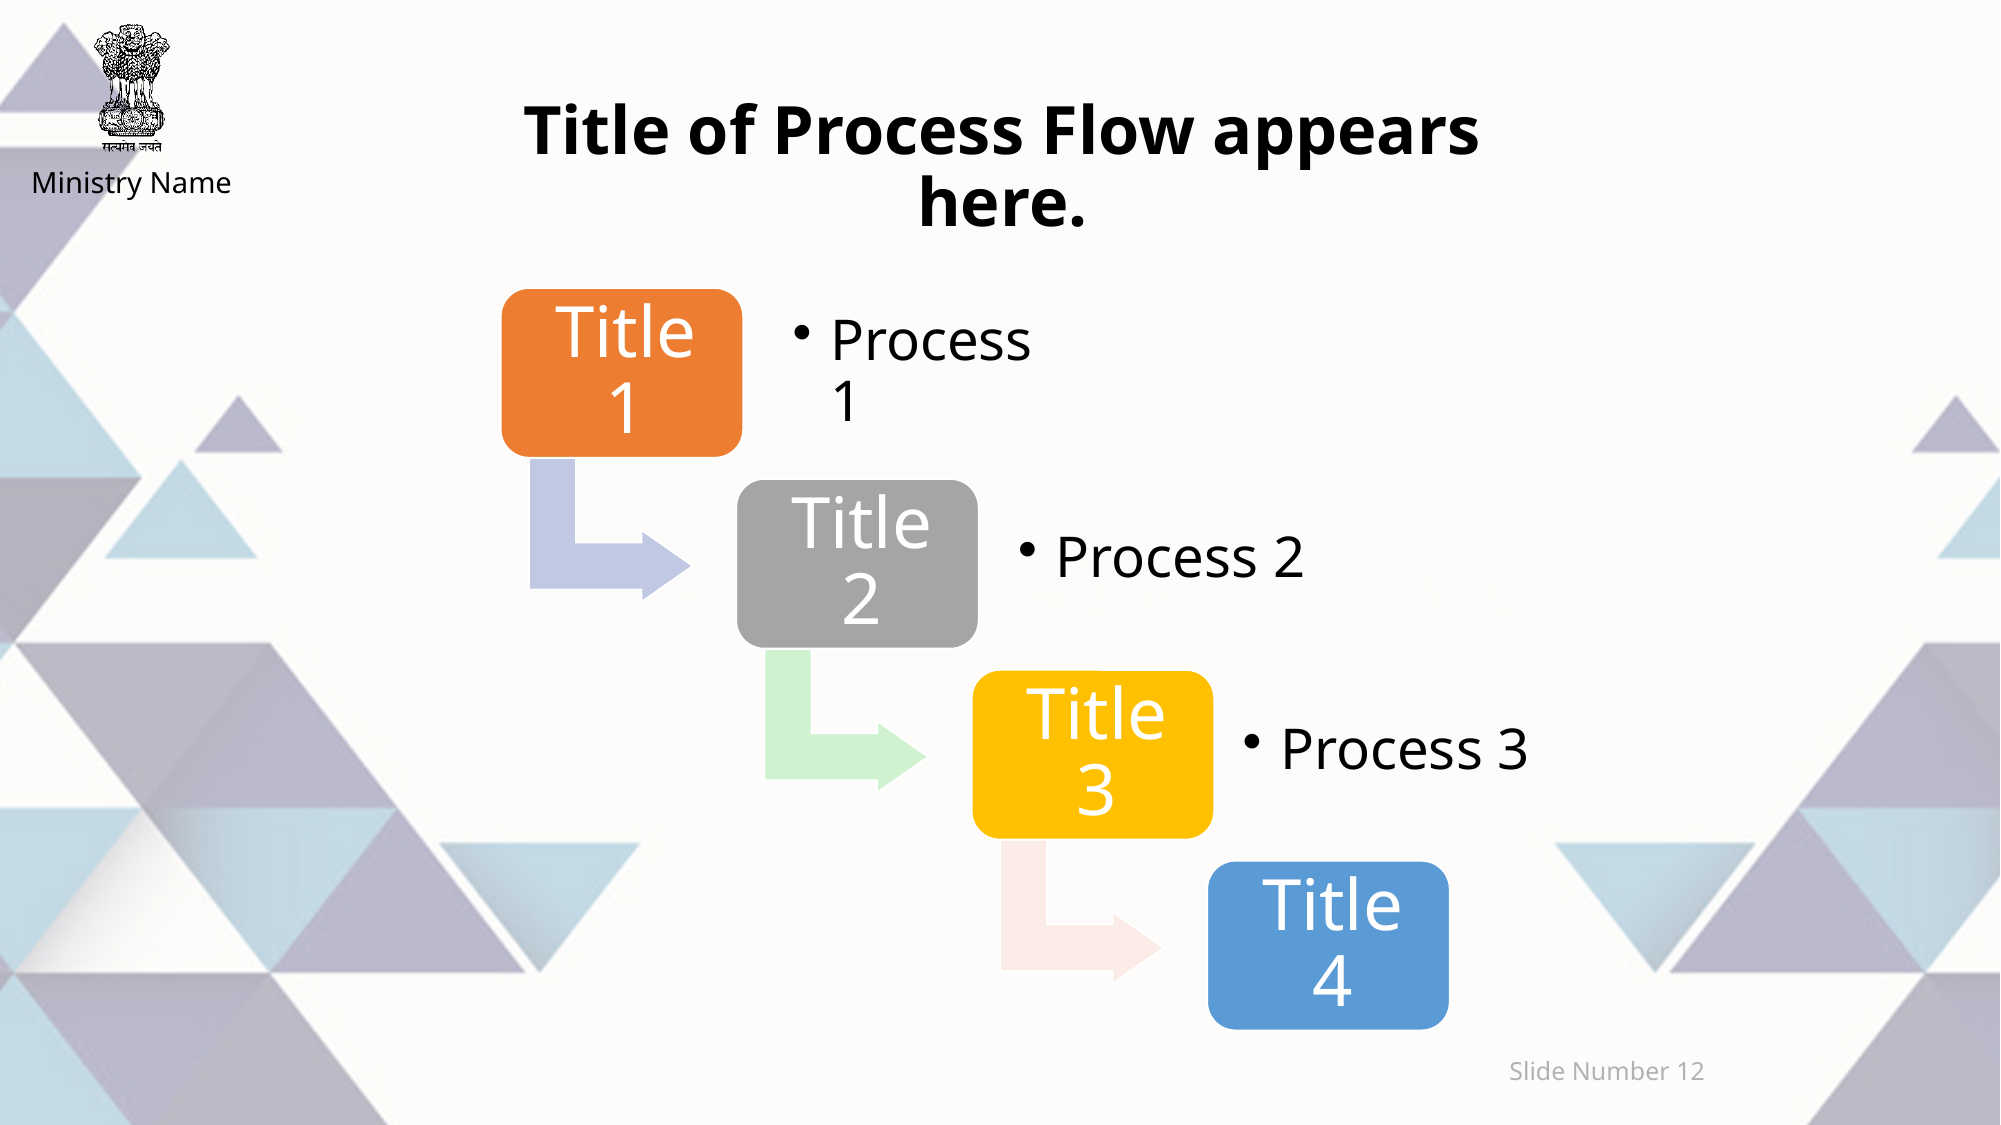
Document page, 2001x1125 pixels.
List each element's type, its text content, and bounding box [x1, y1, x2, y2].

text_box Title of Process Flow appears here. [491, 89, 1513, 249]
list Ministry Name [0, 161, 268, 260]
slide_number 12 [1269, 1042, 1720, 1103]
picture [90, 19, 174, 156]
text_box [372, 283, 1628, 1035]
